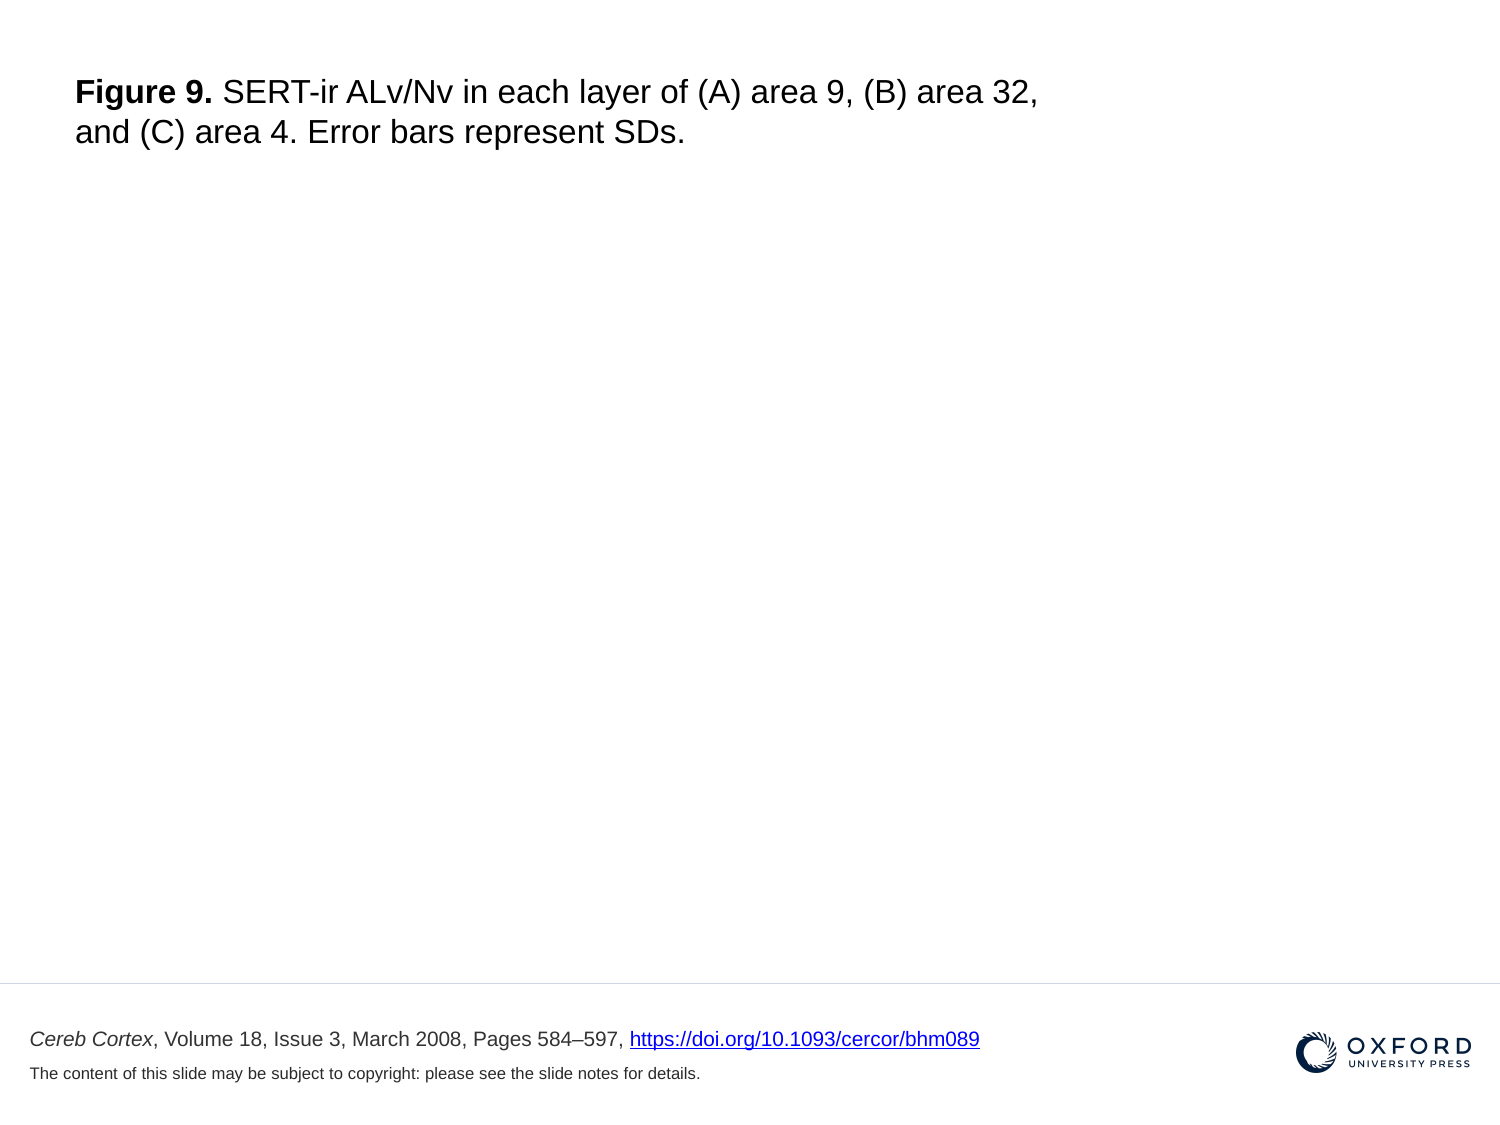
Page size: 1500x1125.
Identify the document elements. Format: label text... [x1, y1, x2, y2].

footer Cereb Cortex, Volume 18, Issue 3, March 2008, Pages 584–597, https://doi.org/10.1093/cercor/bhm089 The content of this slide may be subject to copyright: please see the slide notes for details. [0, 983, 1260, 1125]
title Figure 9. SERT-ir ALv/Nv in each layer of (A) area 9, (B) area 32, and (C) area 4. Error bars represent SDs. [75, 69, 1078, 171]
picture [1296, 1032, 1471, 1073]
